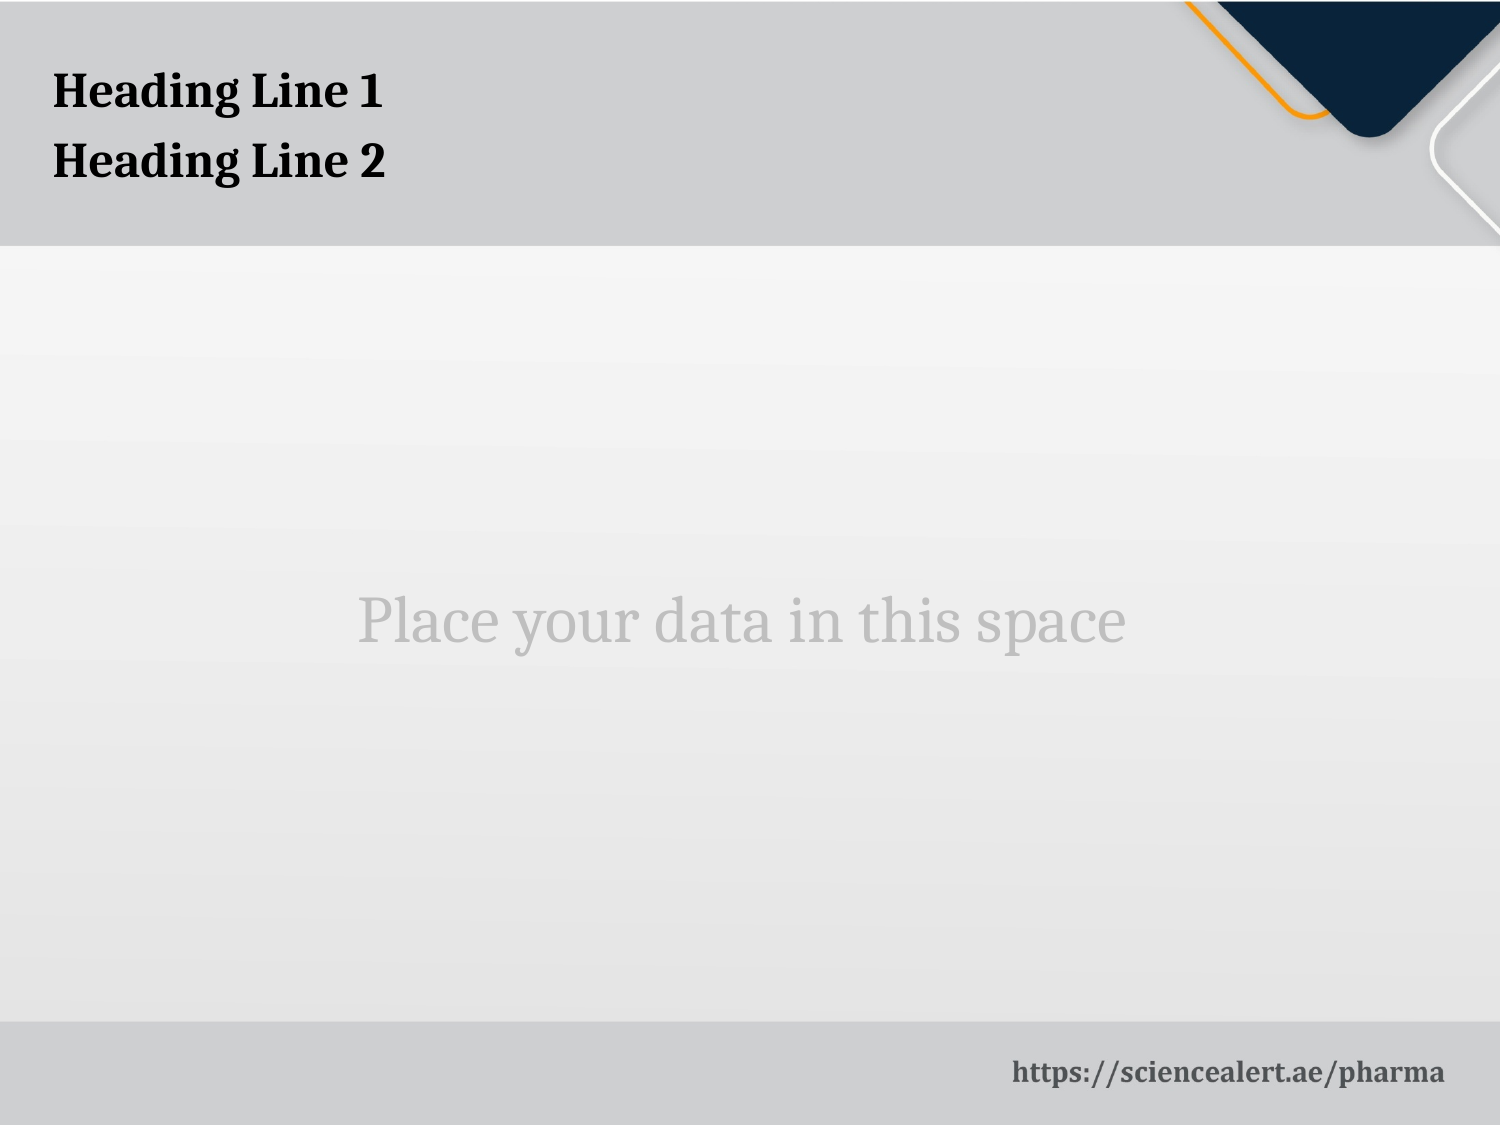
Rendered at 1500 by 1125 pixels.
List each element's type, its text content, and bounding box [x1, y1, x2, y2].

text_box Place your data in this space [74, 287, 1425, 988]
picture [0, 0, 1500, 1125]
text_box Heading Line 1 Heading Line 2 [37, 49, 1113, 200]
